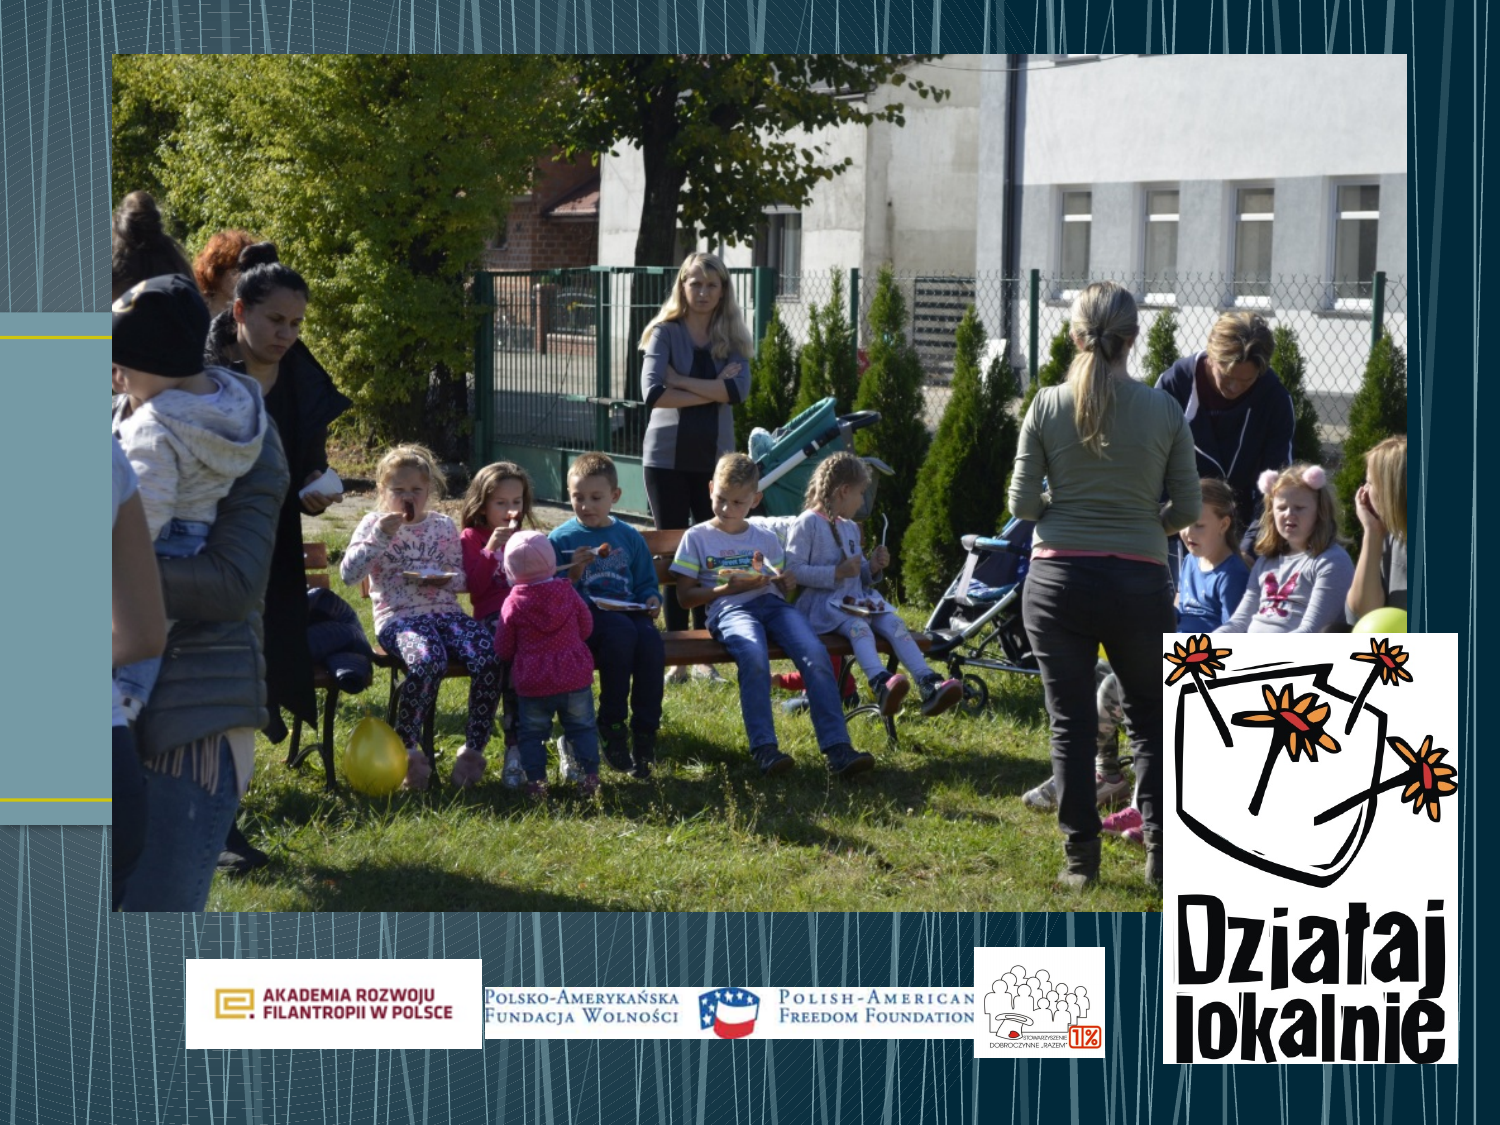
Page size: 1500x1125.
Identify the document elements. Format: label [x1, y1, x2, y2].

picture [936, 1045, 943, 1053]
picture [111, 54, 1458, 1064]
picture [484, 941, 1105, 1059]
picture [185, 959, 482, 1049]
